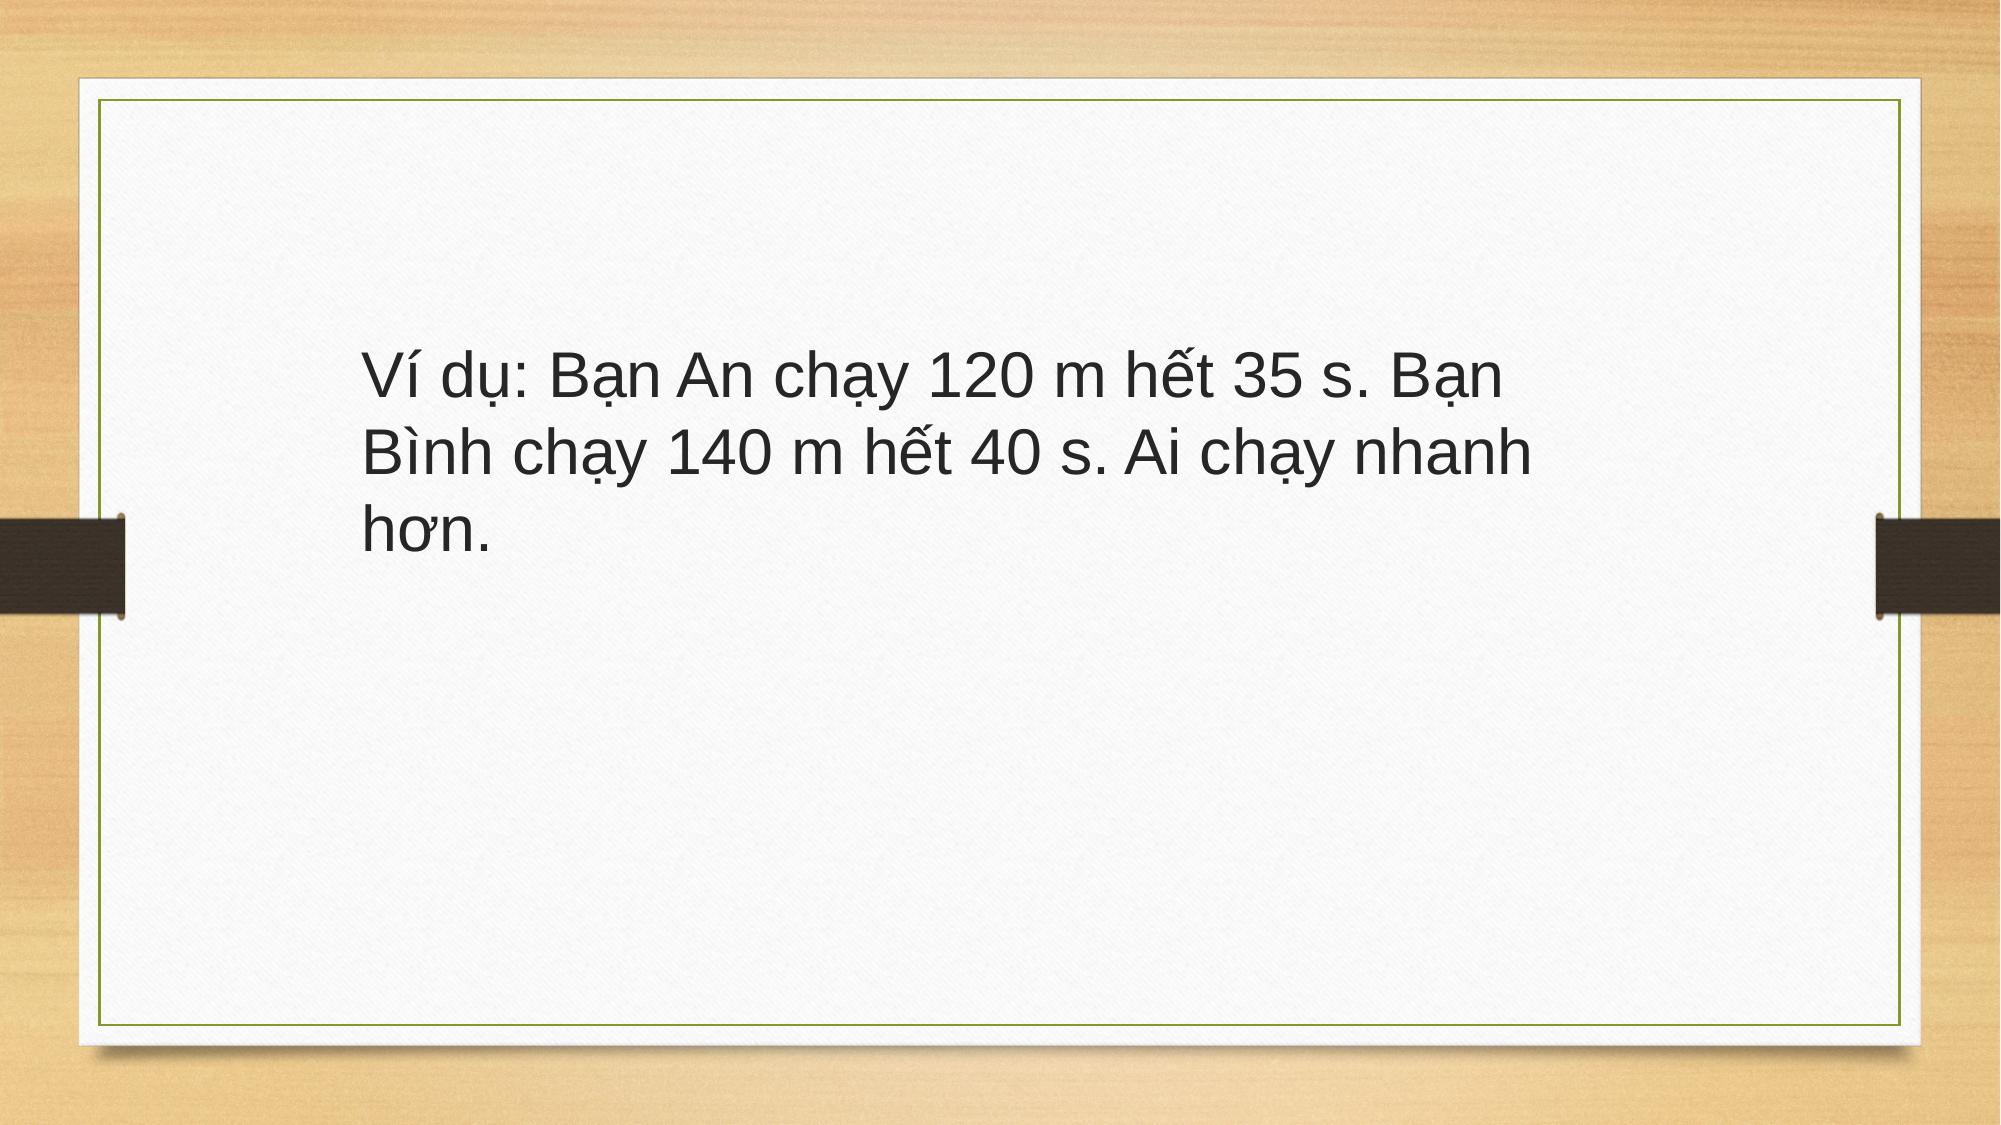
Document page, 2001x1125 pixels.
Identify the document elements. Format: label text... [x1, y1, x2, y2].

picture [0, 0, 2001, 1125]
list Ví dụ: Bạn An chạy 120 m hết 35 s. Bạn Bình chạy 140 m hết 40 s. Ai chạy nhanh hơn. [346, 325, 1665, 1076]
